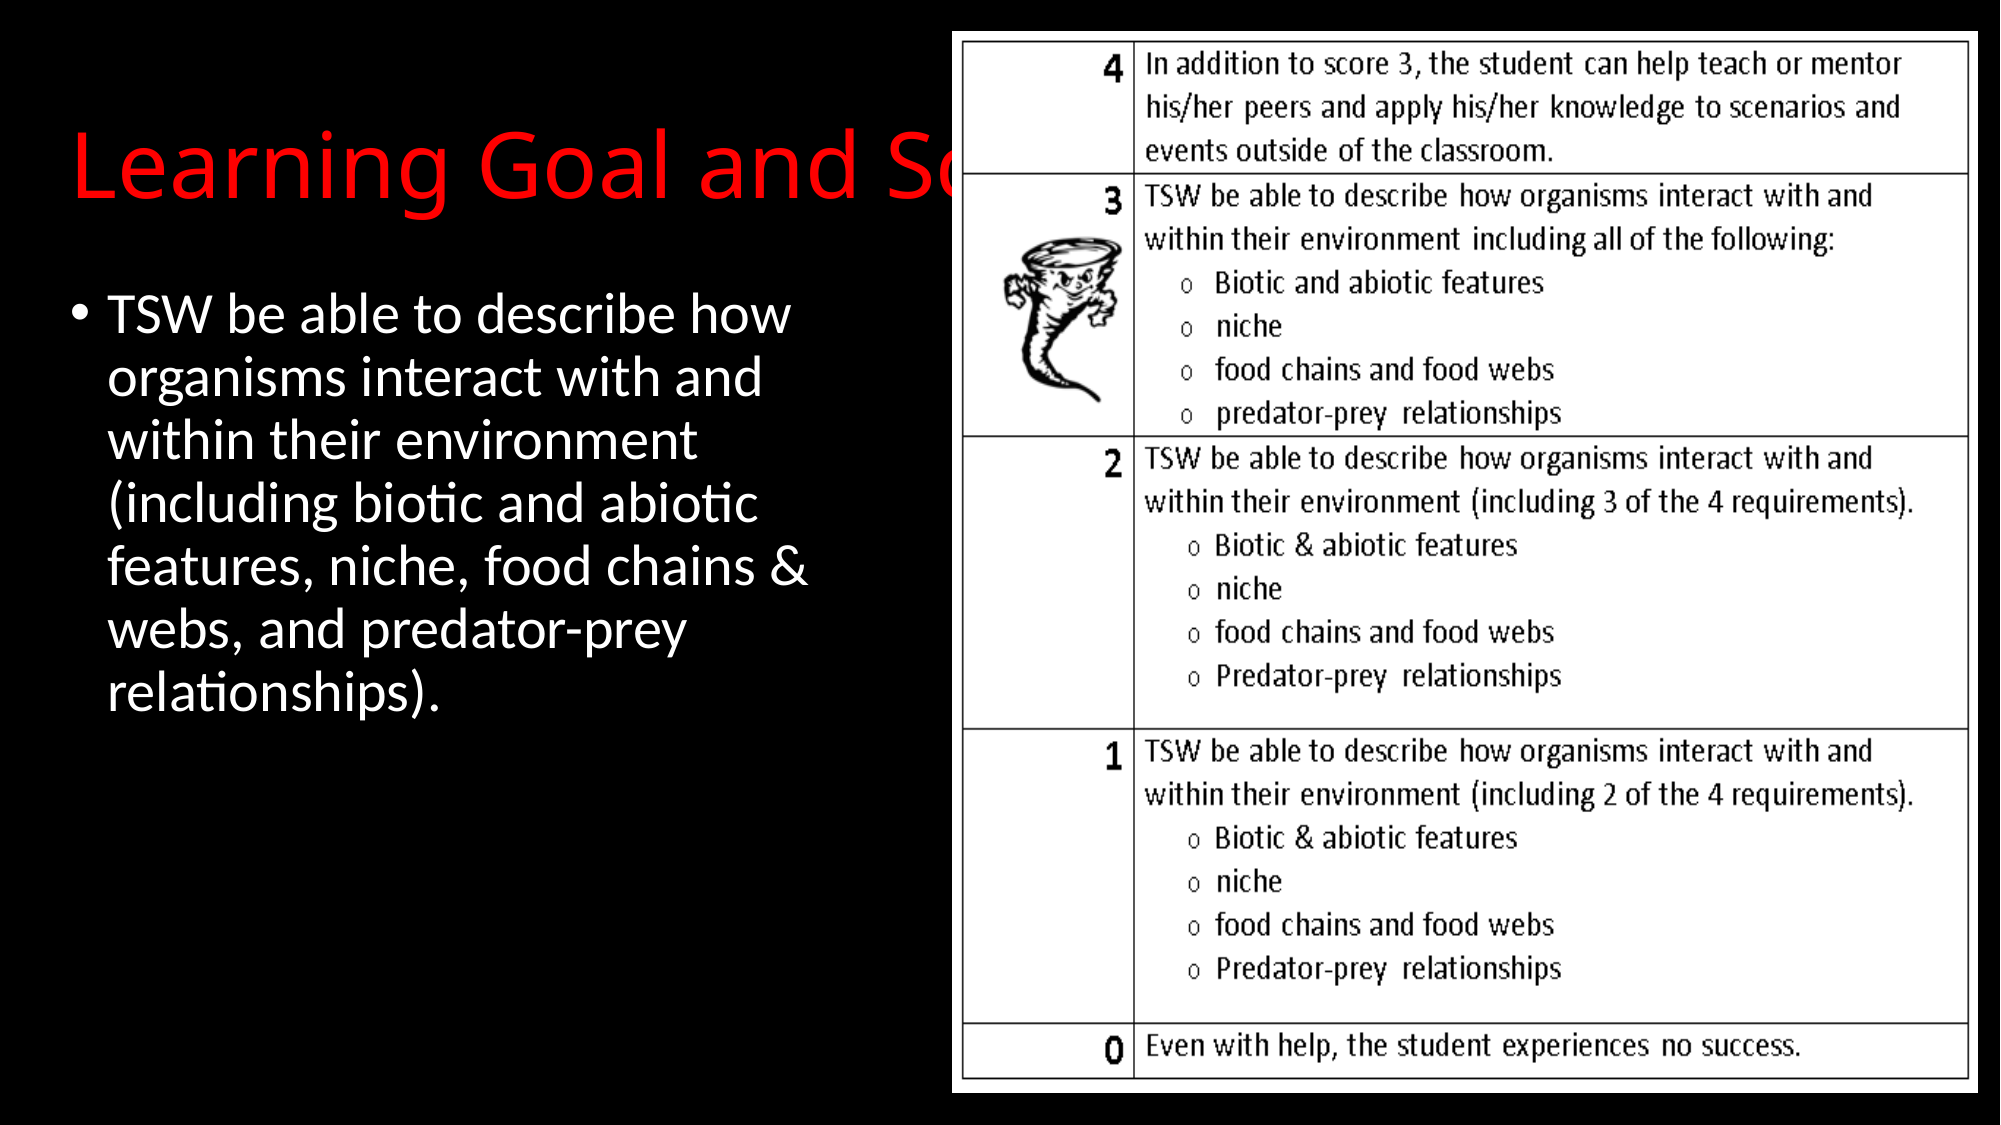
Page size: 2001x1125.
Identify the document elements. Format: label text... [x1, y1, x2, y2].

title Learning Goal and Scale [54, 59, 952, 278]
list TSW be able to describe how organisms interact with and within their environment (including biotic and abiotic features, niche, food chains & webs, and predator-prey relationships). [54, 275, 843, 1016]
picture [952, 31, 1978, 1093]
